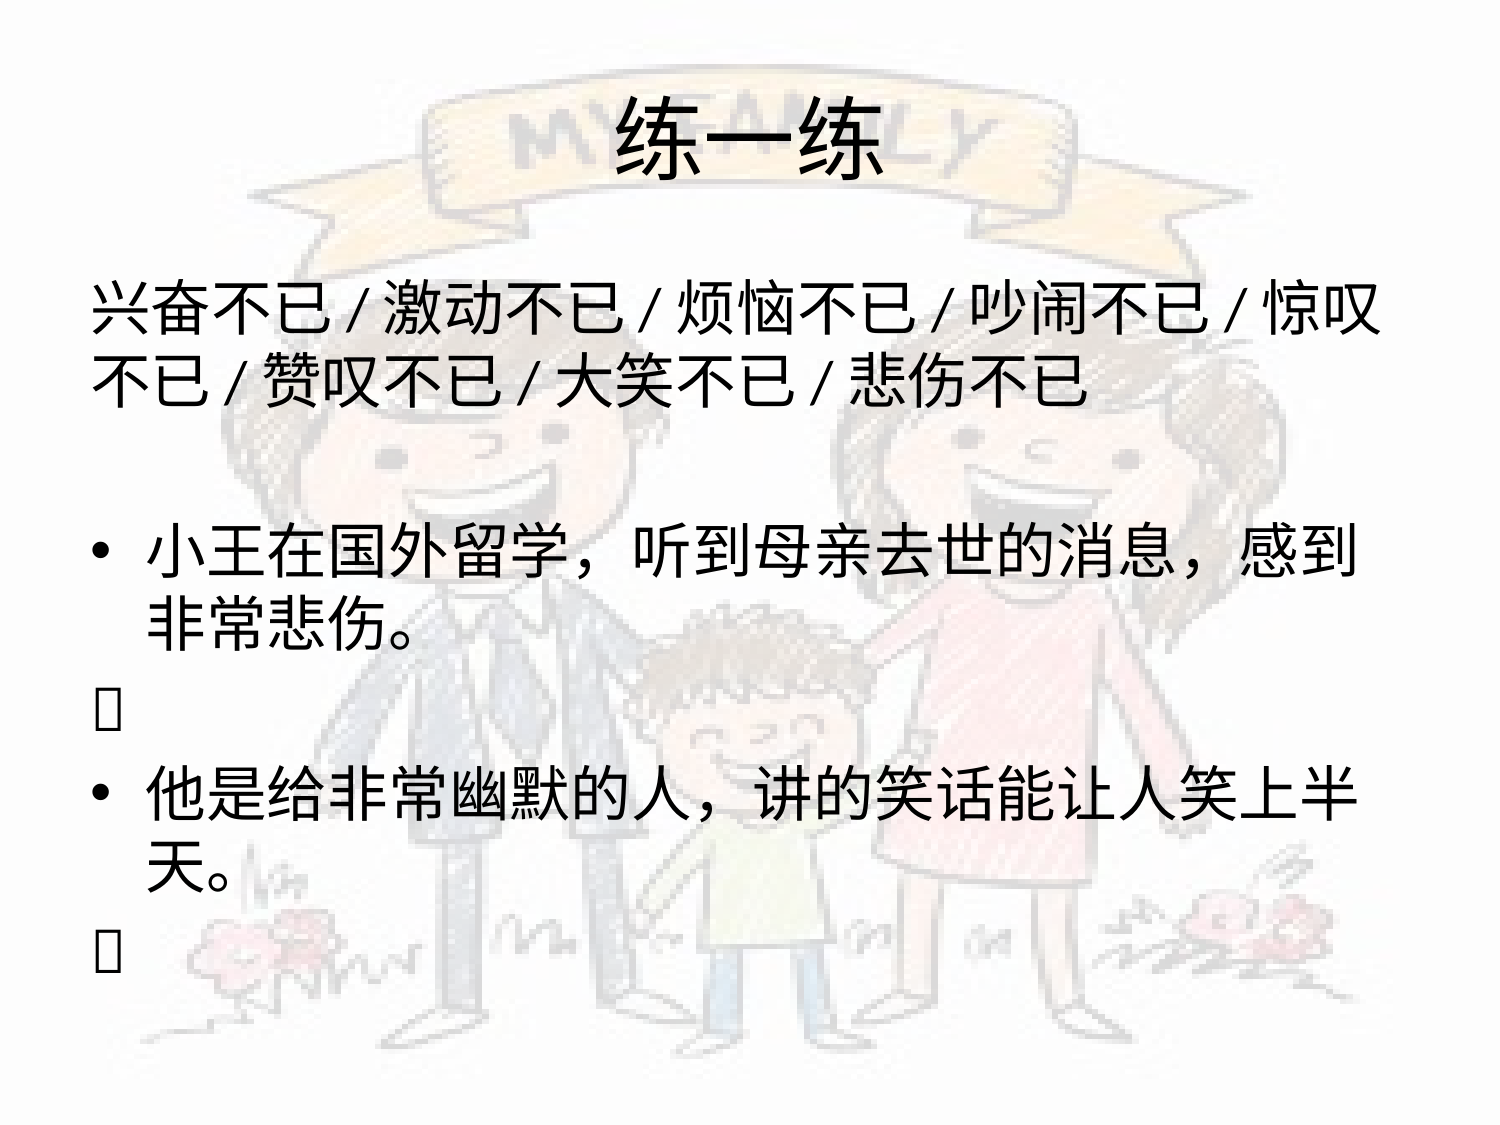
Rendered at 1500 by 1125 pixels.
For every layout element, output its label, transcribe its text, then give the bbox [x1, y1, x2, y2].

title 练一练 [75, 42, 1425, 231]
list 兴奋不已/激动不已/烦恼不已/吵闹不已/惊叹不已/赞叹不已/大笑不已/悲伤不已 小王在国外留学，听到母亲去世的消息，感到非常悲伤。  他是给非常幽默的人，讲的笑话能让人笑上半天。  [75, 262, 1425, 1005]
